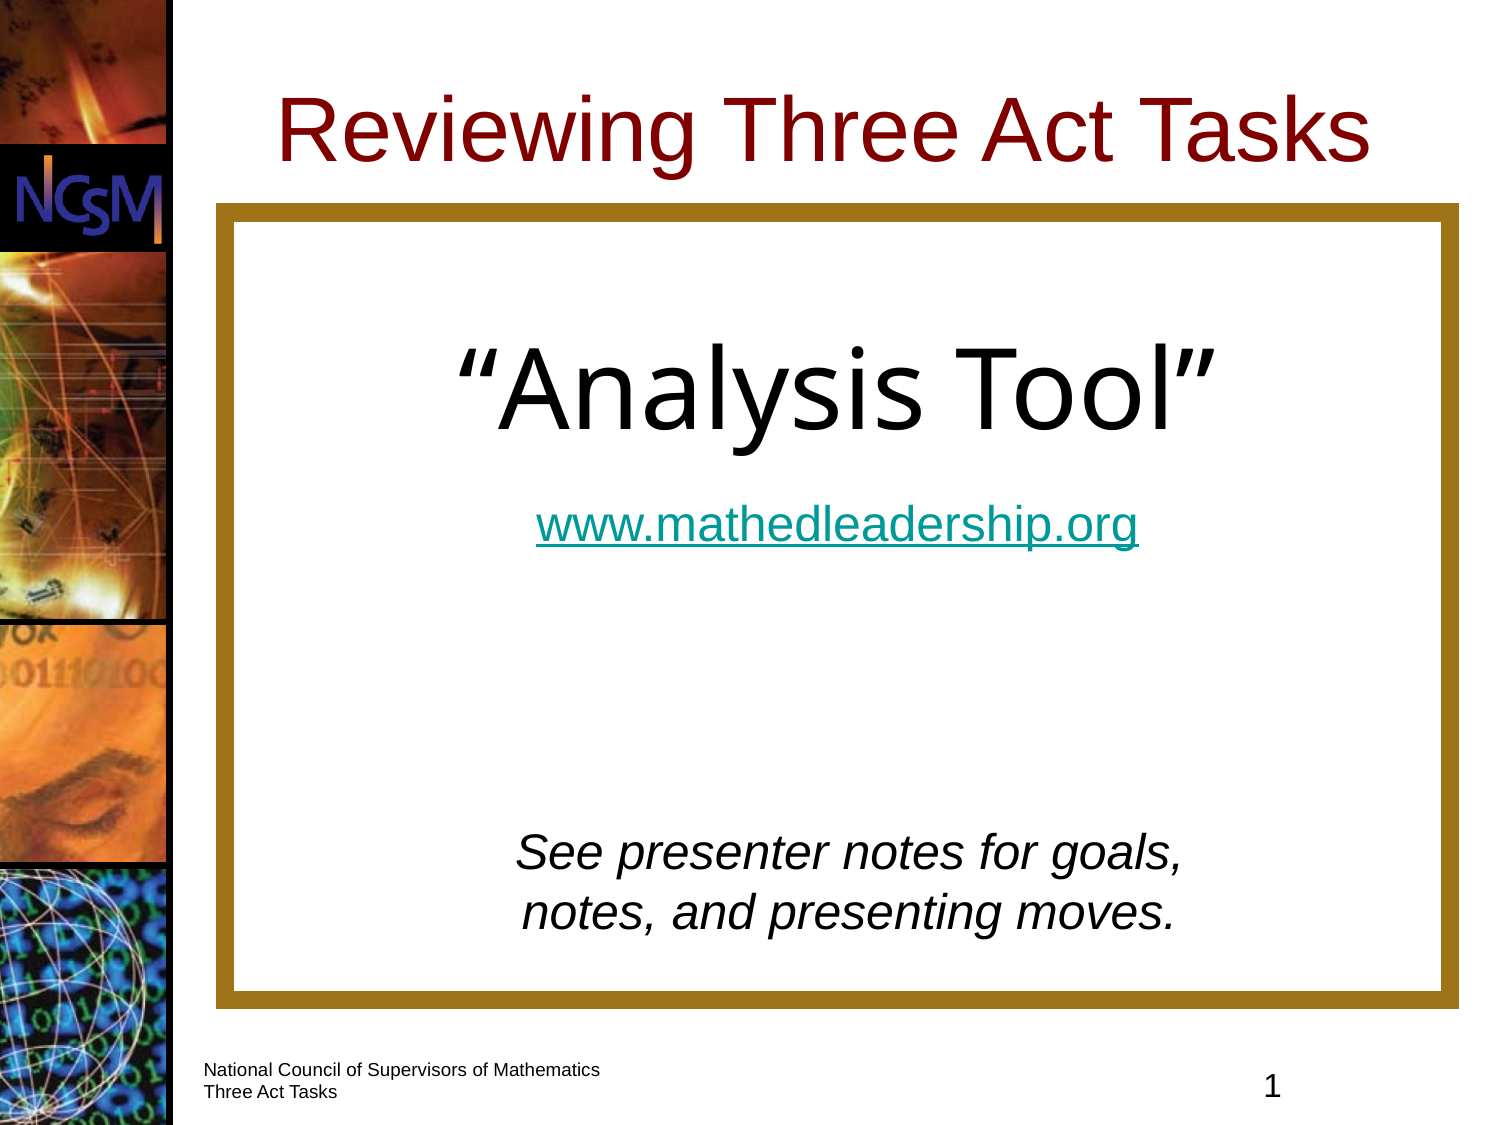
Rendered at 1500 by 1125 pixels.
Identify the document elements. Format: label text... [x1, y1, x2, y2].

picture [0, 869, 166, 1125]
text_box See presenter notes for goals, notes, and presenting moves. [474, 812, 1225, 948]
text_box Reviewing Three Act Tasks [187, 62, 1463, 250]
picture [0, 625, 166, 862]
text_box “Analysis Tool” www.mathedleadership.org [225, 212, 1450, 1000]
picture [0, 0, 167, 619]
